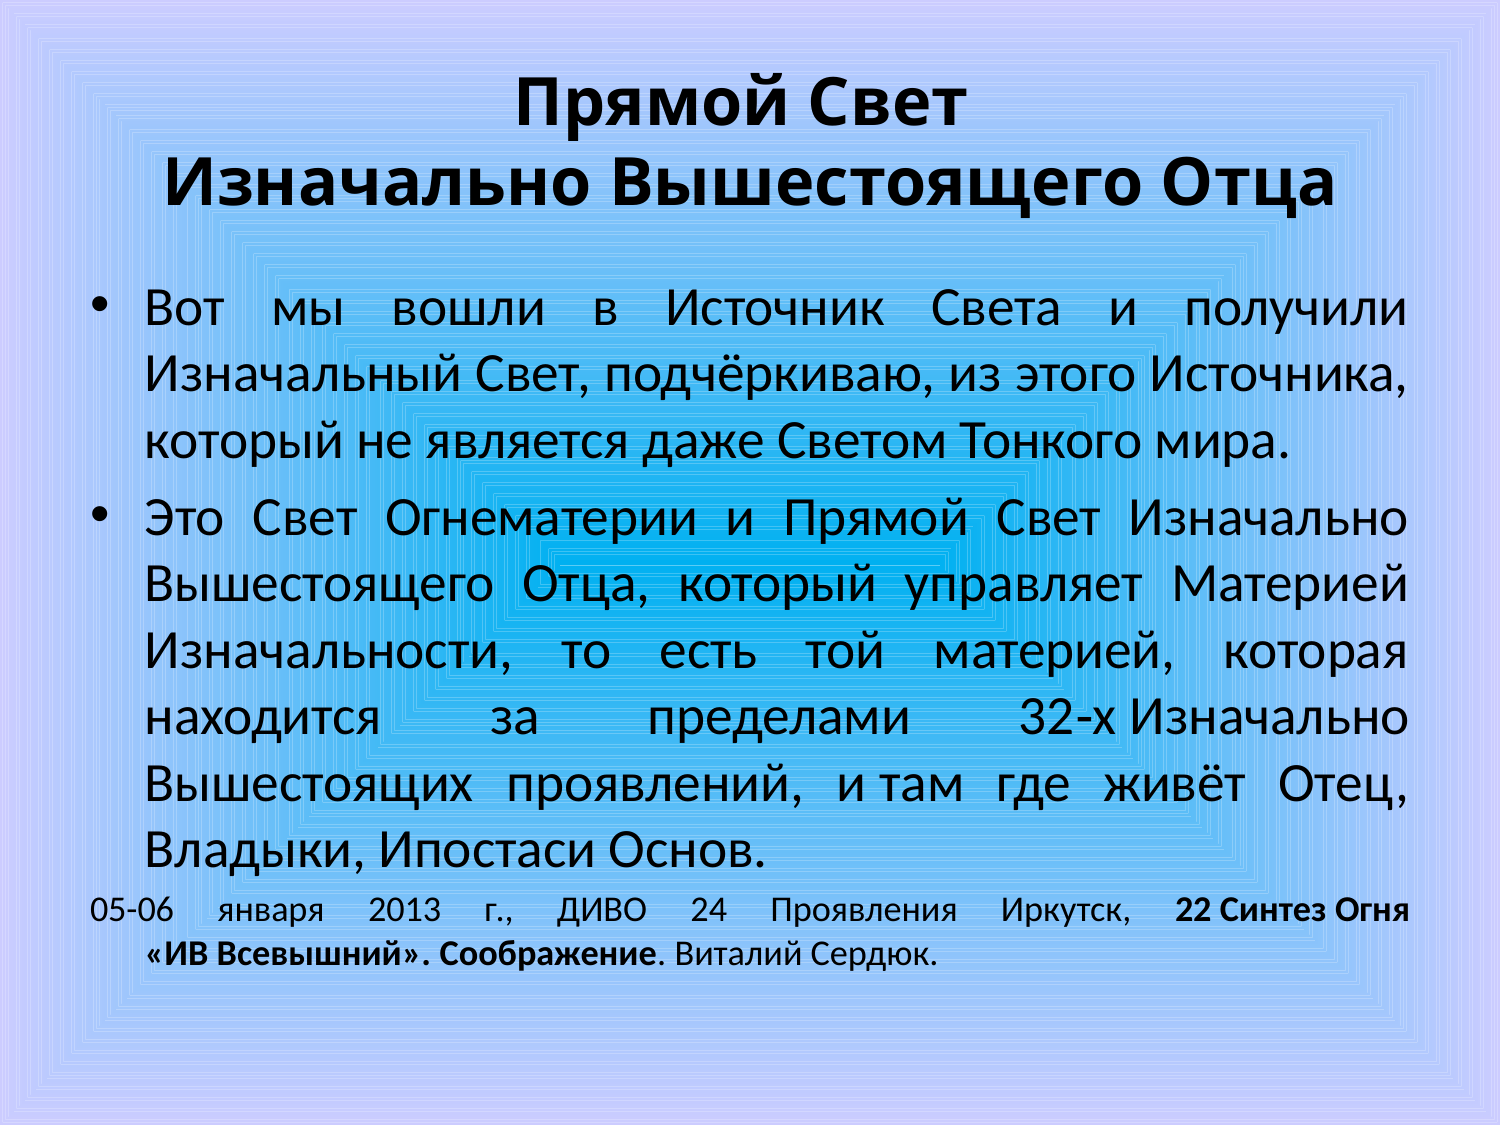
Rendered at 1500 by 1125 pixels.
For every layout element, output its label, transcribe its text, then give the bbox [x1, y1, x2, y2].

title Прямой Свет Изначально Вышестоящего Отца [75, 45, 1425, 233]
list Вот мы вошли в Источник Света и получили Изначальный Свет, подчёркиваю, из этого Источника, который не является даже Светом Тонкого мира. Это Свет Огнематерии и Прямой Свет Изначально Вышестоящего Отца, который управляет Материей Изначальности, то есть той материей, которая находится за пределами 32‑х Изначально Вышестоящих проявлений, и там где живёт Отец, Владыки, Ипостаси Основ. 05-06 января 2013 г., ДИВО 24 Проявления Иркутск, 22 Синтез Огня «ИВ Всевышний». Соображение. Виталий Сердюк. [75, 262, 1425, 1005]
